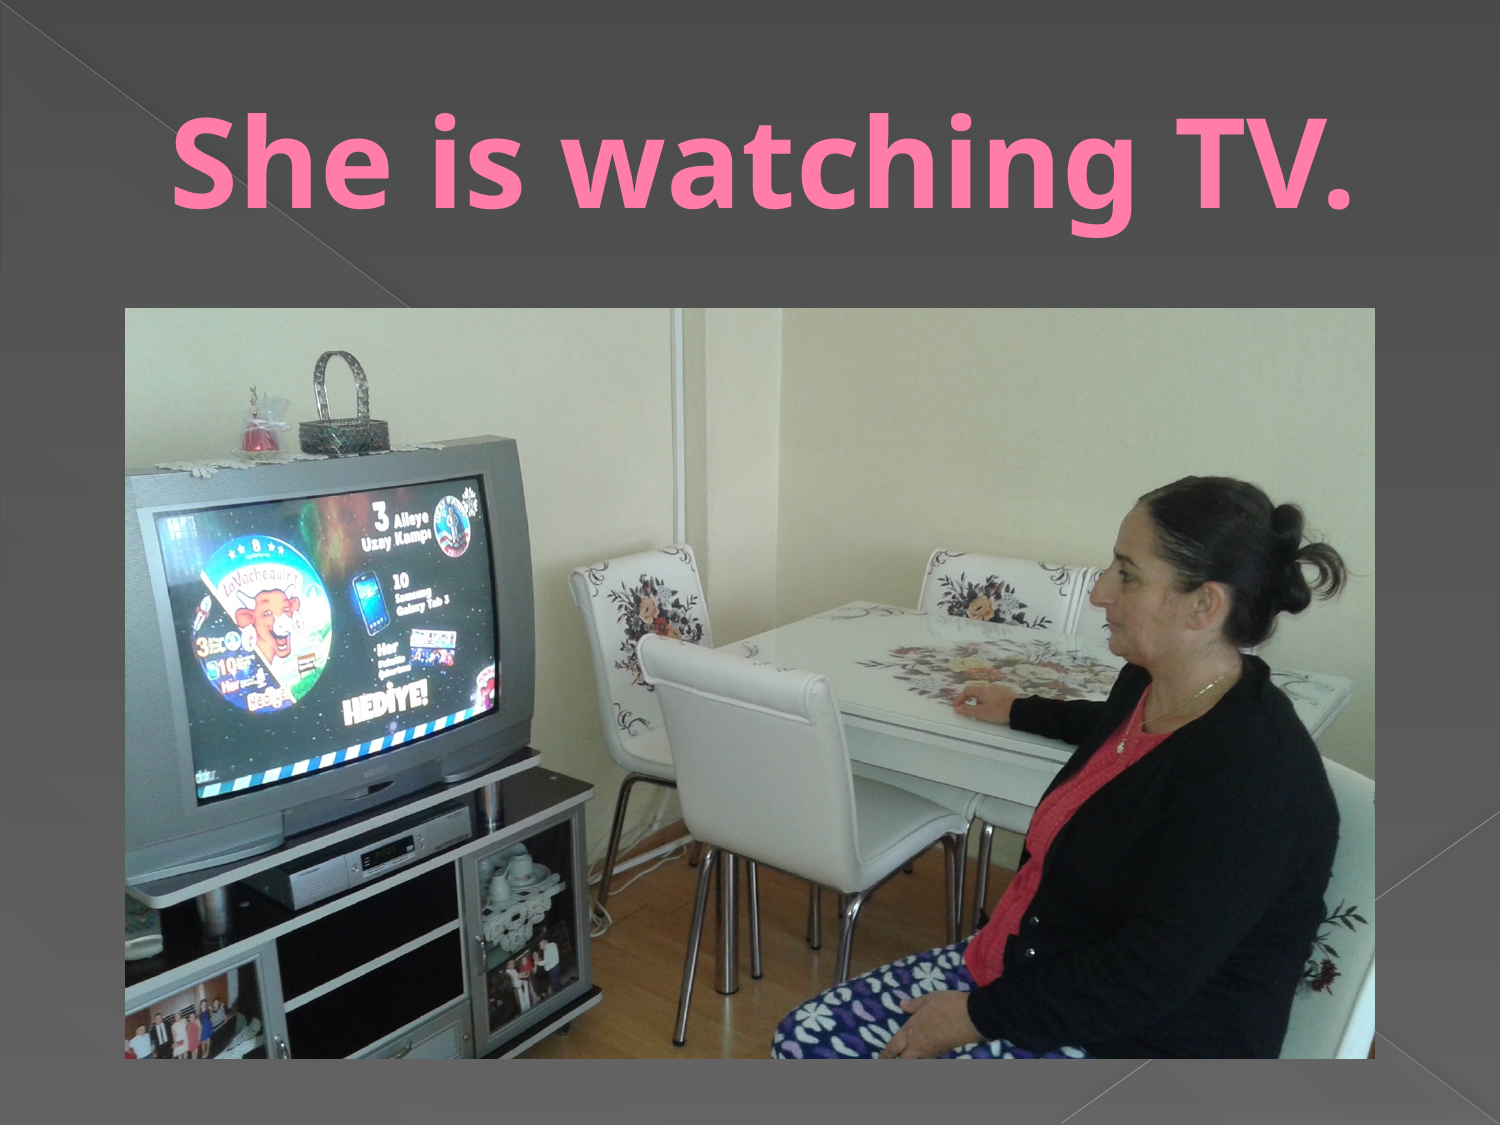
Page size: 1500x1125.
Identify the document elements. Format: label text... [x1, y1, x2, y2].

title She is watching TV. [75, 43, 1425, 274]
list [124, 308, 1376, 1060]
